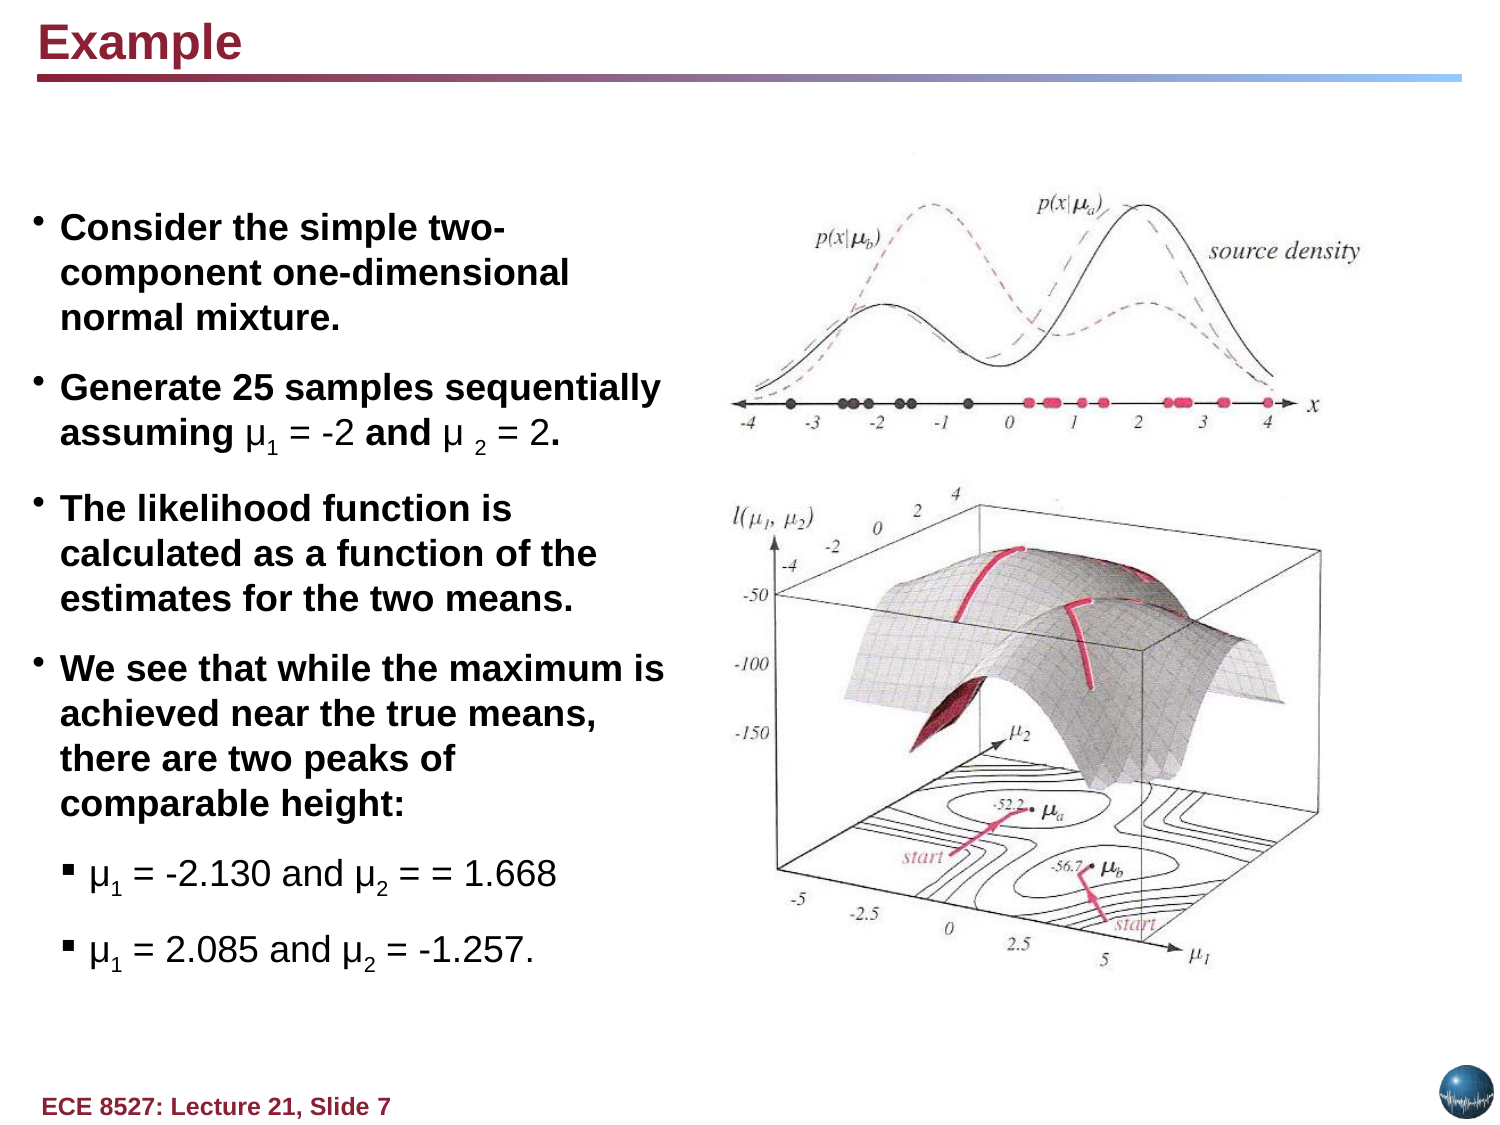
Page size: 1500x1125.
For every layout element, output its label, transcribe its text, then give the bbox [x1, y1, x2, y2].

picture [629, 140, 1464, 986]
text_box Example [37, 9, 1163, 70]
text_box Consider the simple two-component one-dimensional normal mixture. Generate 25 samples sequentially assuming μ1 = -2 and μ 2 = 2. The likelihood function is calculated as a function of the estimates for the two means. We see that while the maximum is achieved near the true means, there are two peaks of comparable height: μ1 = -2.130 and μ2 = = 1.668 μ1 = 2.085 and μ2 = -1.257. [32, 203, 624, 974]
picture [1439, 1065, 1494, 1119]
